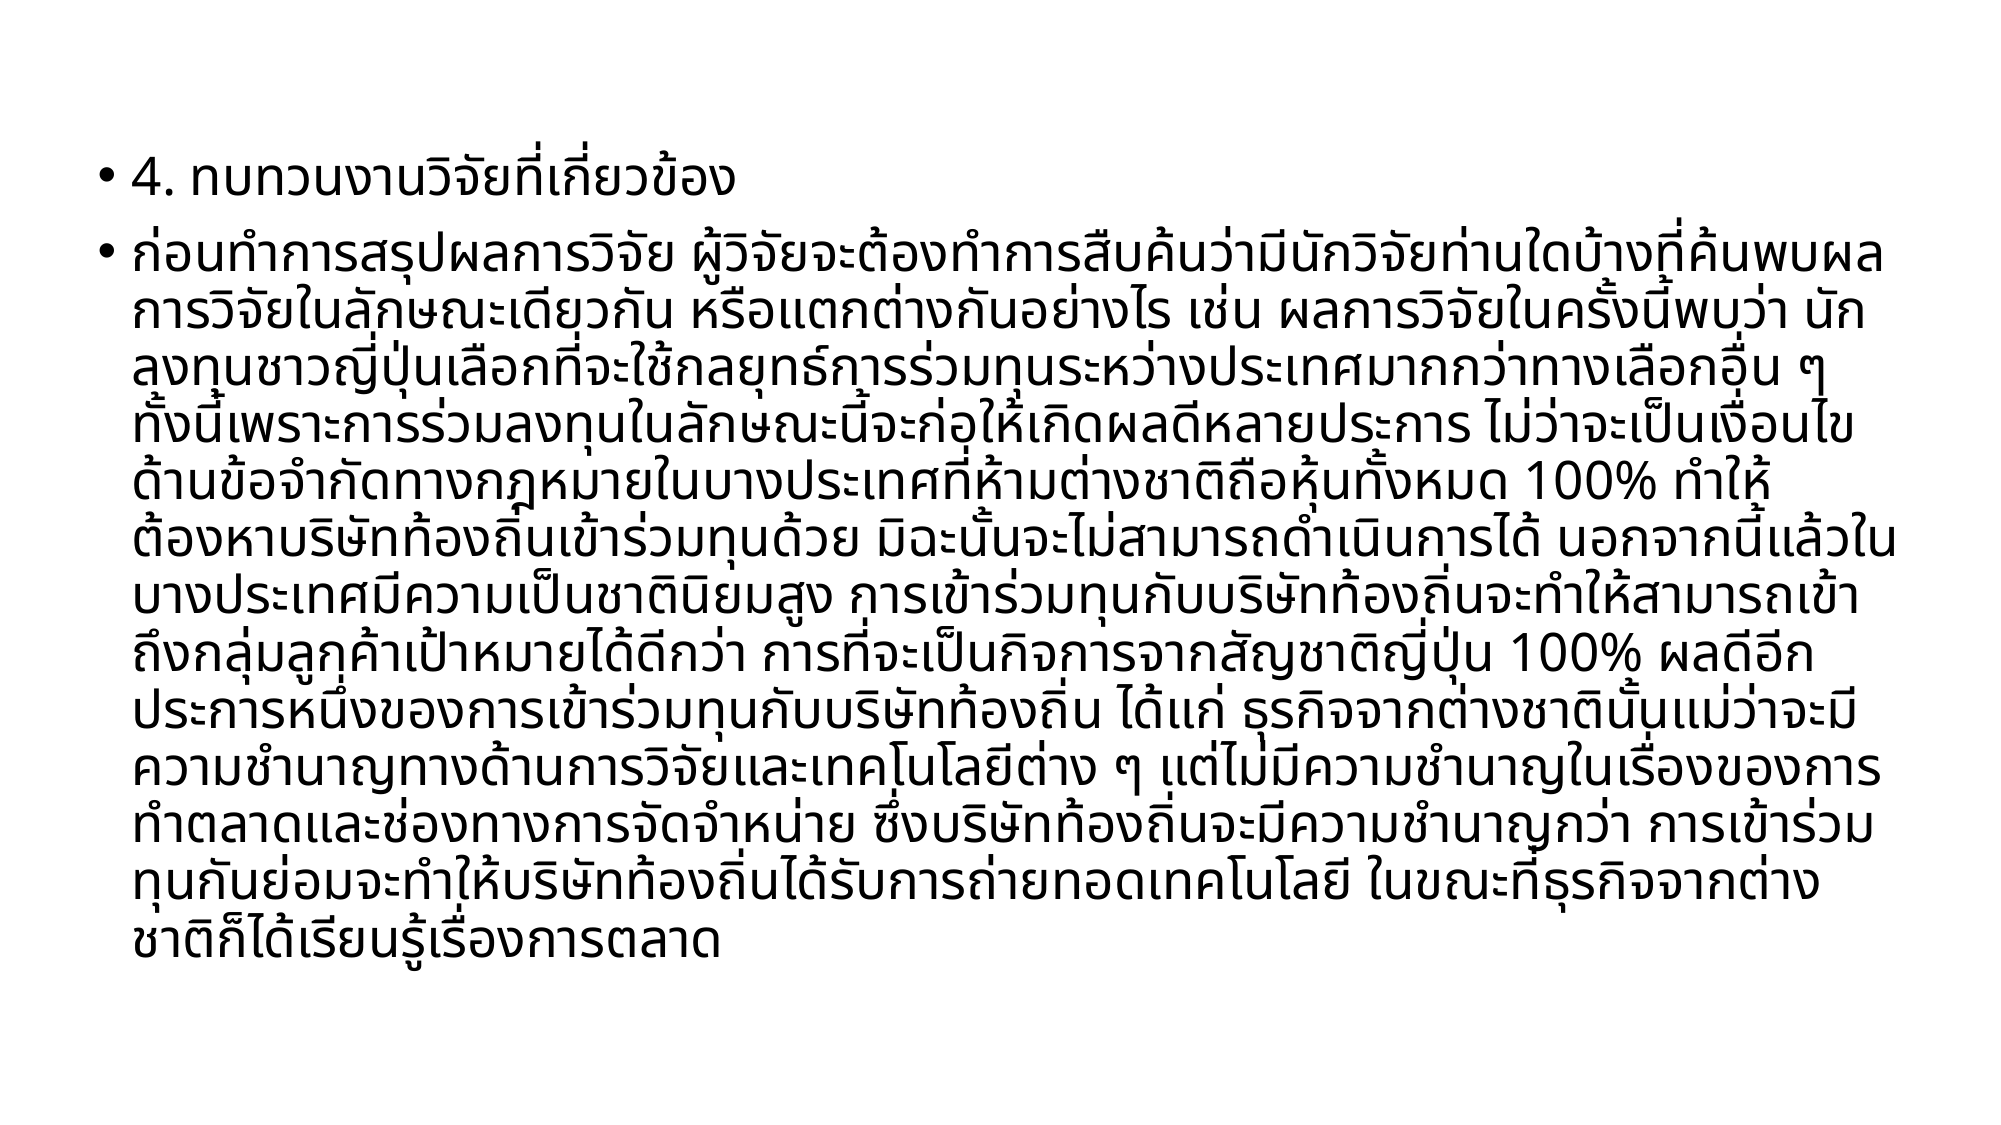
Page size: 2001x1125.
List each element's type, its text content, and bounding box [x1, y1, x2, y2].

list 4. ทบทวนงานวิจัยที่เกี่ยวข้อง ก่อนทำการสรุปผลการวิจัย ผู้วิจัยจะต้องทำการสืบค้นว่ามีนักวิจัยท่านใดบ้างที่ค้นพบผลการวิจัยในลักษณะเดียวกัน หรือแตกต่างกันอย่างไร เช่น ผลการวิจัยในครั้งนี้พบว่า นักลงทุนชาวญี่ปุ่นเลือกที่จะใช้กลยุทธ์การร่วมทุนระหว่างประเทศมากกว่าทางเลือกอื่น ๆ ทั้งนี้เพราะการร่วมลงทุนในลักษณะนี้จะก่อให้เกิดผลดีหลายประการ ไม่ว่าจะเป็นเงื่อนไขด้านข้อจำกัดทางกฎหมายในบางประเทศที่ห้ามต่างชาติถือหุ้นทั้งหมด 100% ทำให้ต้องหาบริษัทท้องถิ่นเข้าร่วมทุนด้วย มิฉะนั้นจะไม่สามารถดำเนินการได้ นอกจากนี้แล้วในบางประเทศมีความเป็นชาตินิยมสูง การเข้าร่วมทุนกับบริษัทท้องถิ่นจะทำให้สามารถเข้าถึงกลุ่มลูกค้าเป้าหมายได้ดีกว่า การที่จะเป็นกิจการจากสัญชาติญี่ปุ่น 100% ผลดีอีกประการหนึ่งของการเข้าร่วมทุนกับบริษัทท้องถิ่น ได้แก่ ธุรกิจจากต่างชาตินั้นแม่ว่าจะมีความชำนาญทางด้านการวิจัยและเทคโนโลยีต่าง ๆ แต่ไม่มีความชำนาญในเรื่องของการทำตลาดและช่องทางการจัดจำหน่าย ซึ่งบริษัทท้องถิ่นจะมีความชำนาญกว่า การเข้าร่วมทุนกันย่อมจะทำให้บริษัทท้องถิ่นได้รับการถ่ายทอดเทคโนโลยี ในขณะที่ธุรกิจจากต่างชาติก็ได้เรียนรู้เรื่องการตลาด [82, 141, 1922, 982]
